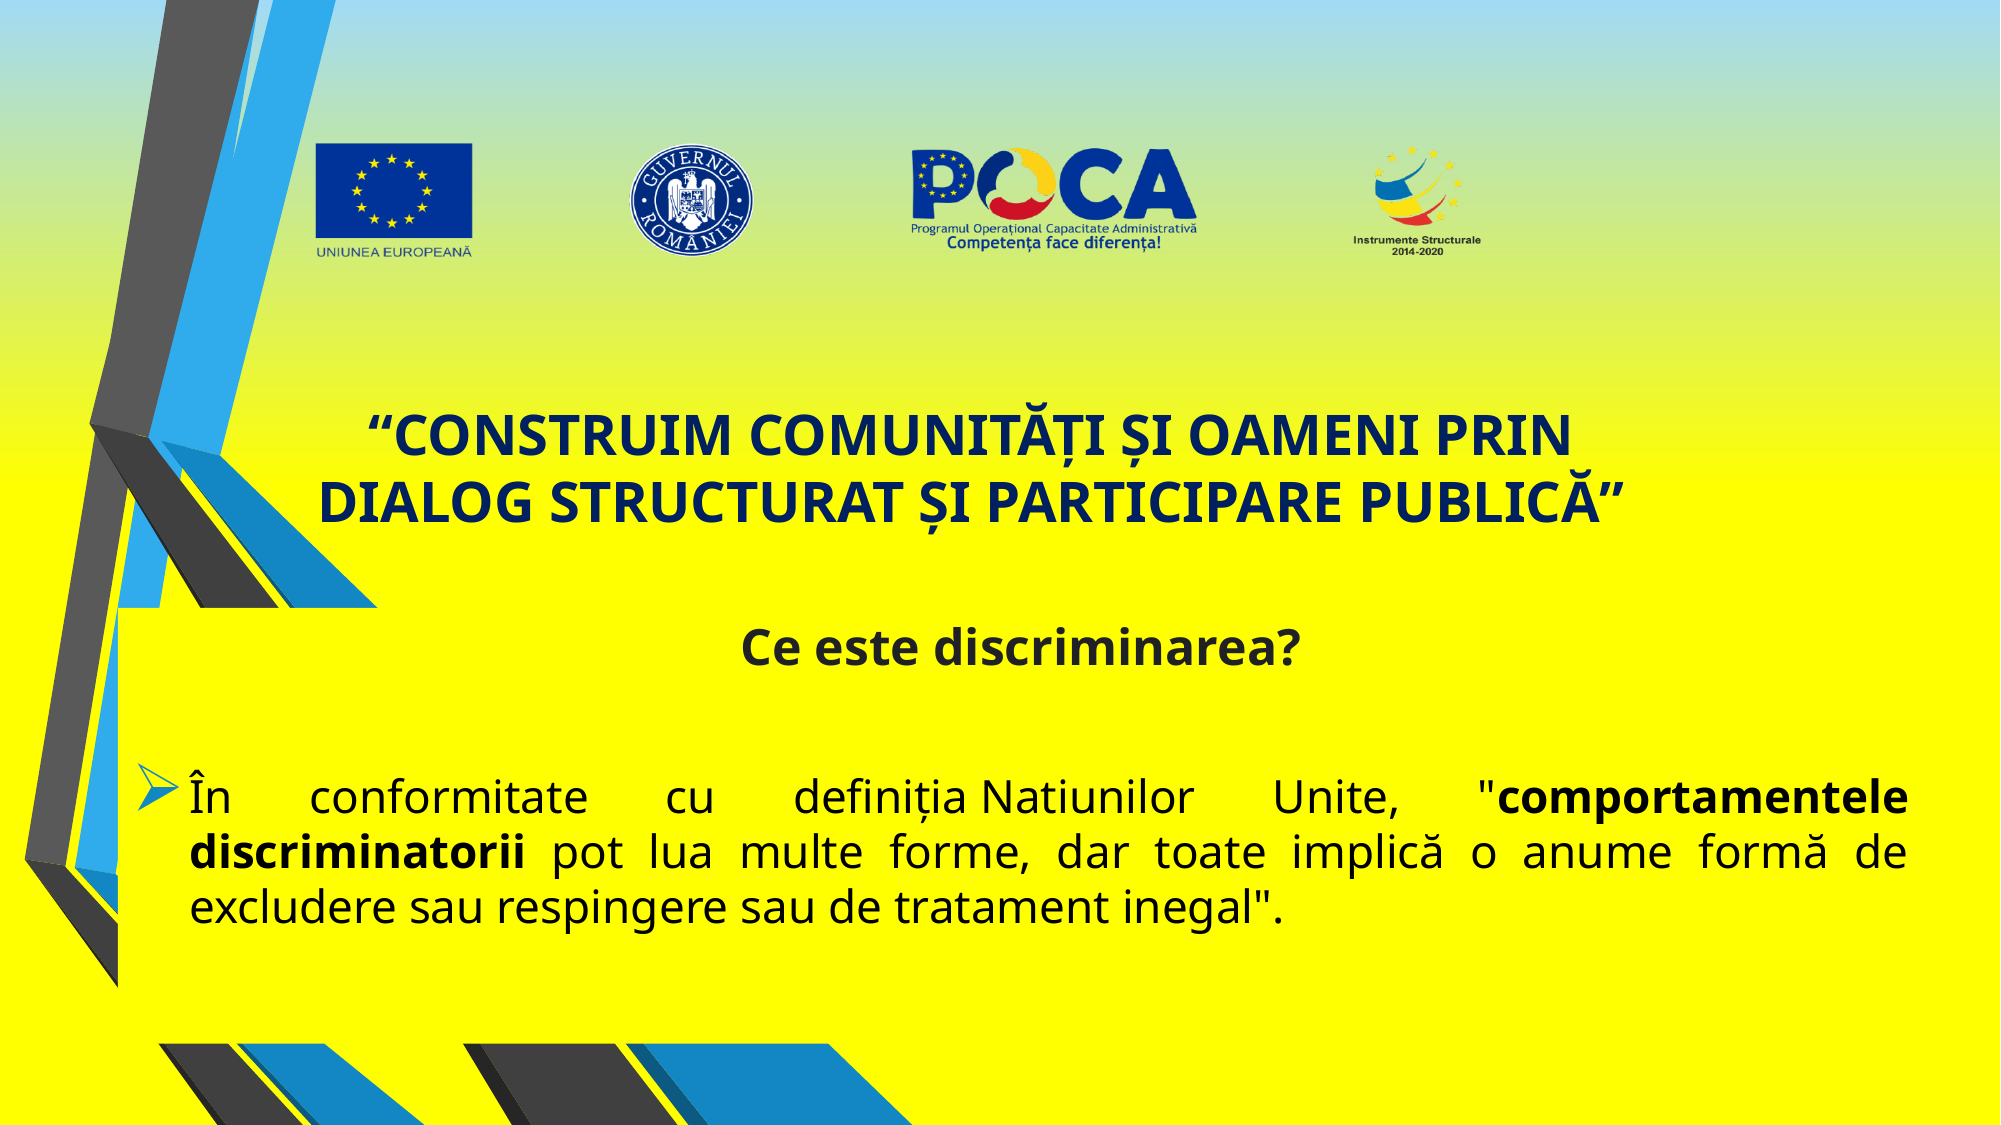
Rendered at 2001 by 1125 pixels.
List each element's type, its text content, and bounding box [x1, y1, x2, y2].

title “CONSTRUIM COMUNITĂȚI ȘI OAMENI PRIN DIALOG STRUCTURAT ȘI PARTICIPARE PUBLICĂ” [293, 332, 1649, 542]
subtitle Ce este discriminarea? În conformitate cu definiția Natiunilor Unite, "comportamentele discriminatorii pot lua multe forme, dar toate implică o anume formă de excludere sau respingere sau de tratament inegal". [117, 607, 1925, 1044]
picture [314, 143, 1482, 258]
